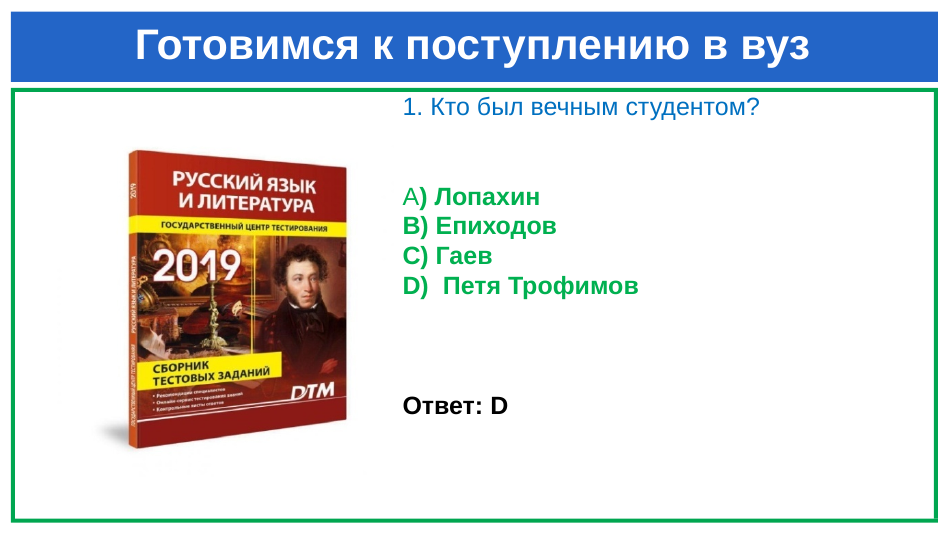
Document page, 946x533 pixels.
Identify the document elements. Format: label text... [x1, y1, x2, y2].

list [50, 125, 394, 477]
list 1. Кто был вечным студентом? А) Лопахин В) Епиходов С) Гаев D) Петя Трофимов Ответ: D [402, 90, 919, 515]
title Готовимся к поступлению в вуз [49, 16, 897, 69]
